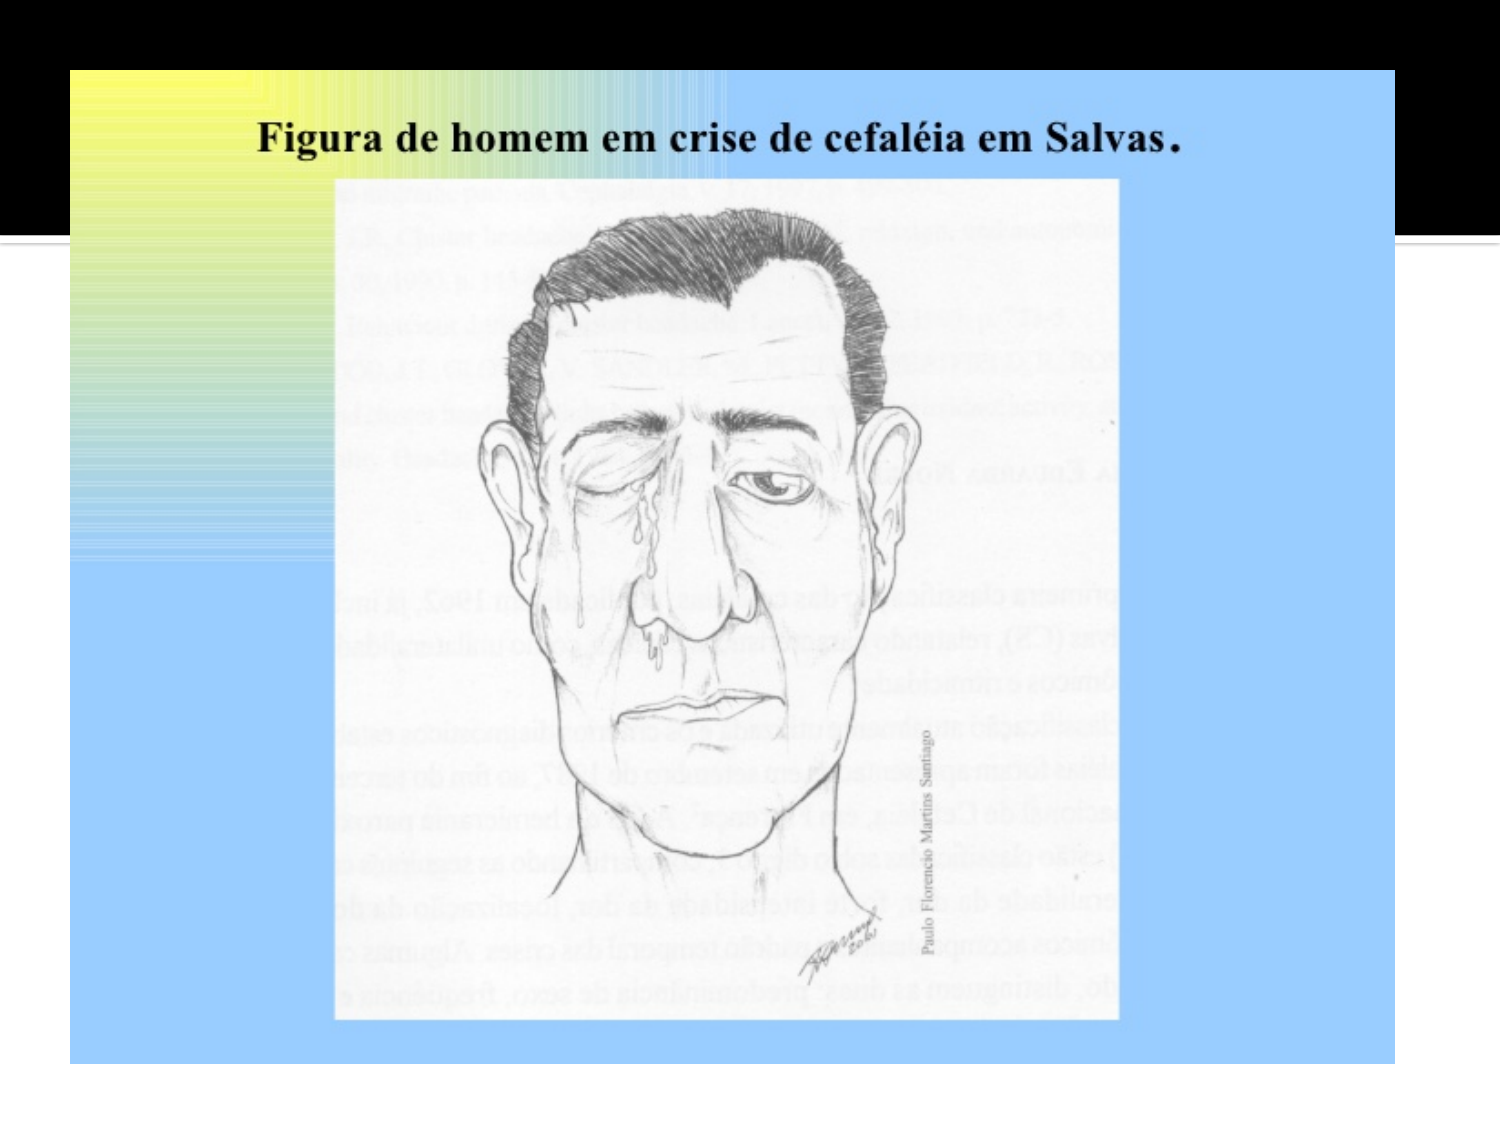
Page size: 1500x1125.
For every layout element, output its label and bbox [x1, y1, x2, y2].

picture [70, 70, 1395, 1064]
